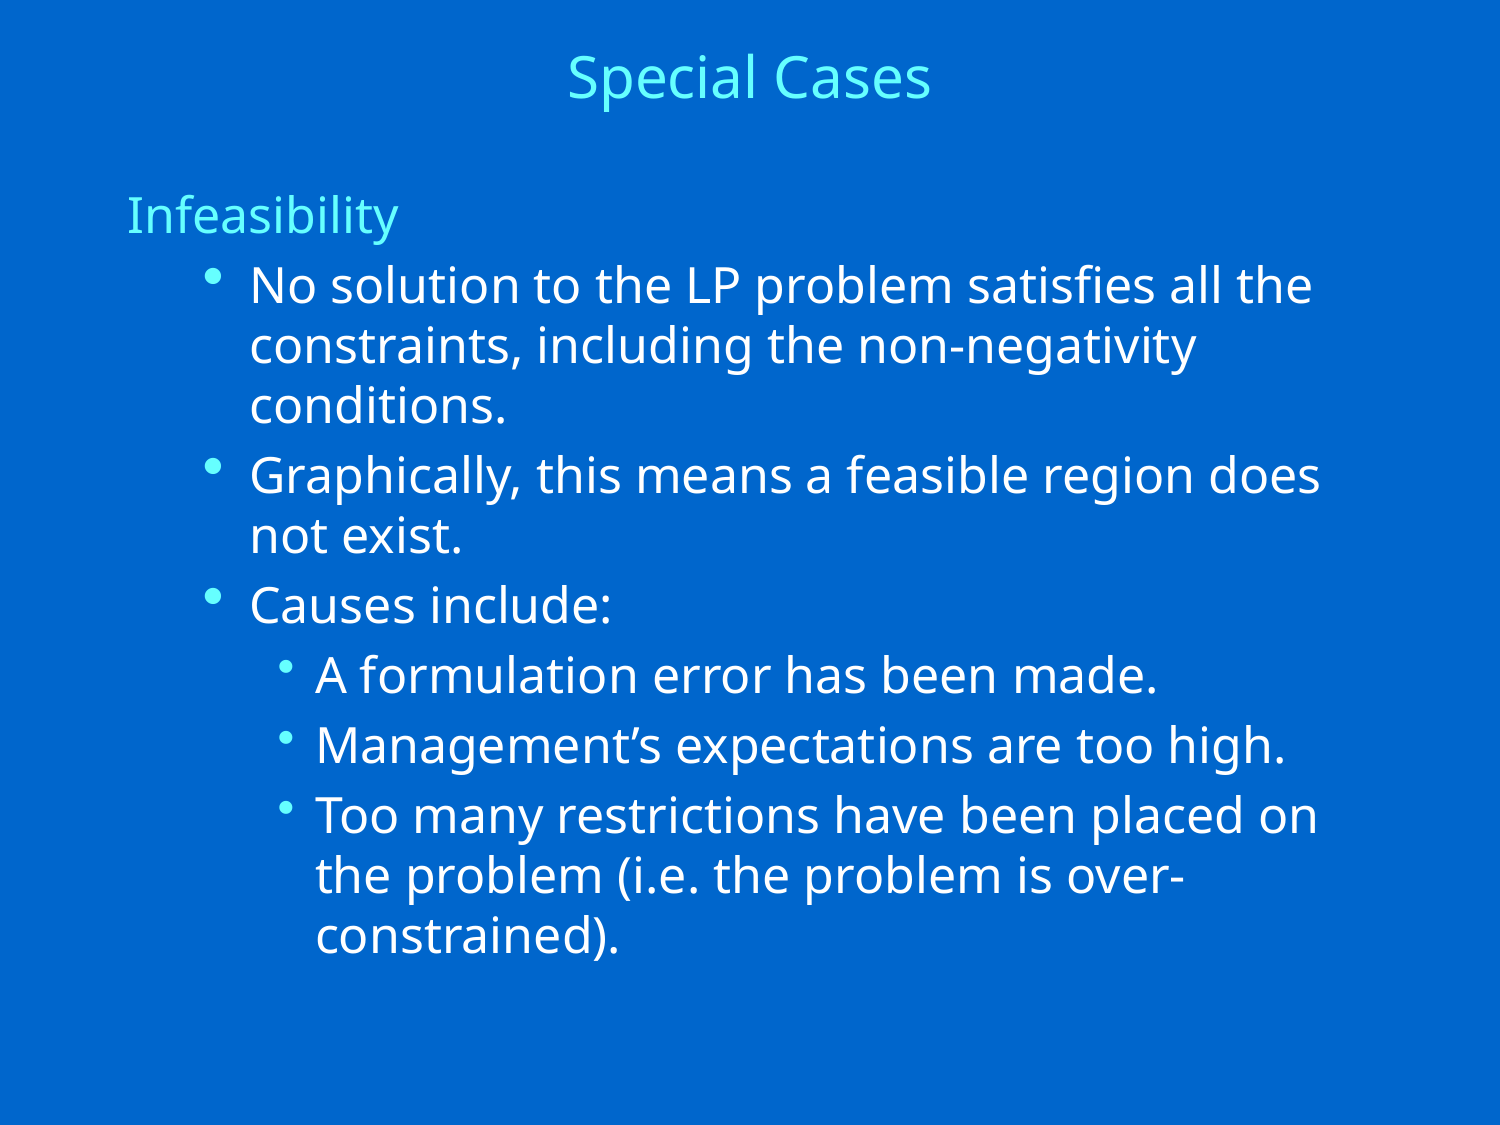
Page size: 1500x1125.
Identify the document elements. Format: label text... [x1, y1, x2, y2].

text_box Infeasibility No solution to the LP problem satisfies all the constraints, including the non-negativity conditions. Graphically, this means a feasible region does not exist. Causes include: A formulation error has been made. Management’s expectations are too high. Too many restrictions have been placed on the problem (i.e. the problem is over-constrained). [112, 175, 1416, 944]
text_box Special Cases [112, 8, 1388, 143]
